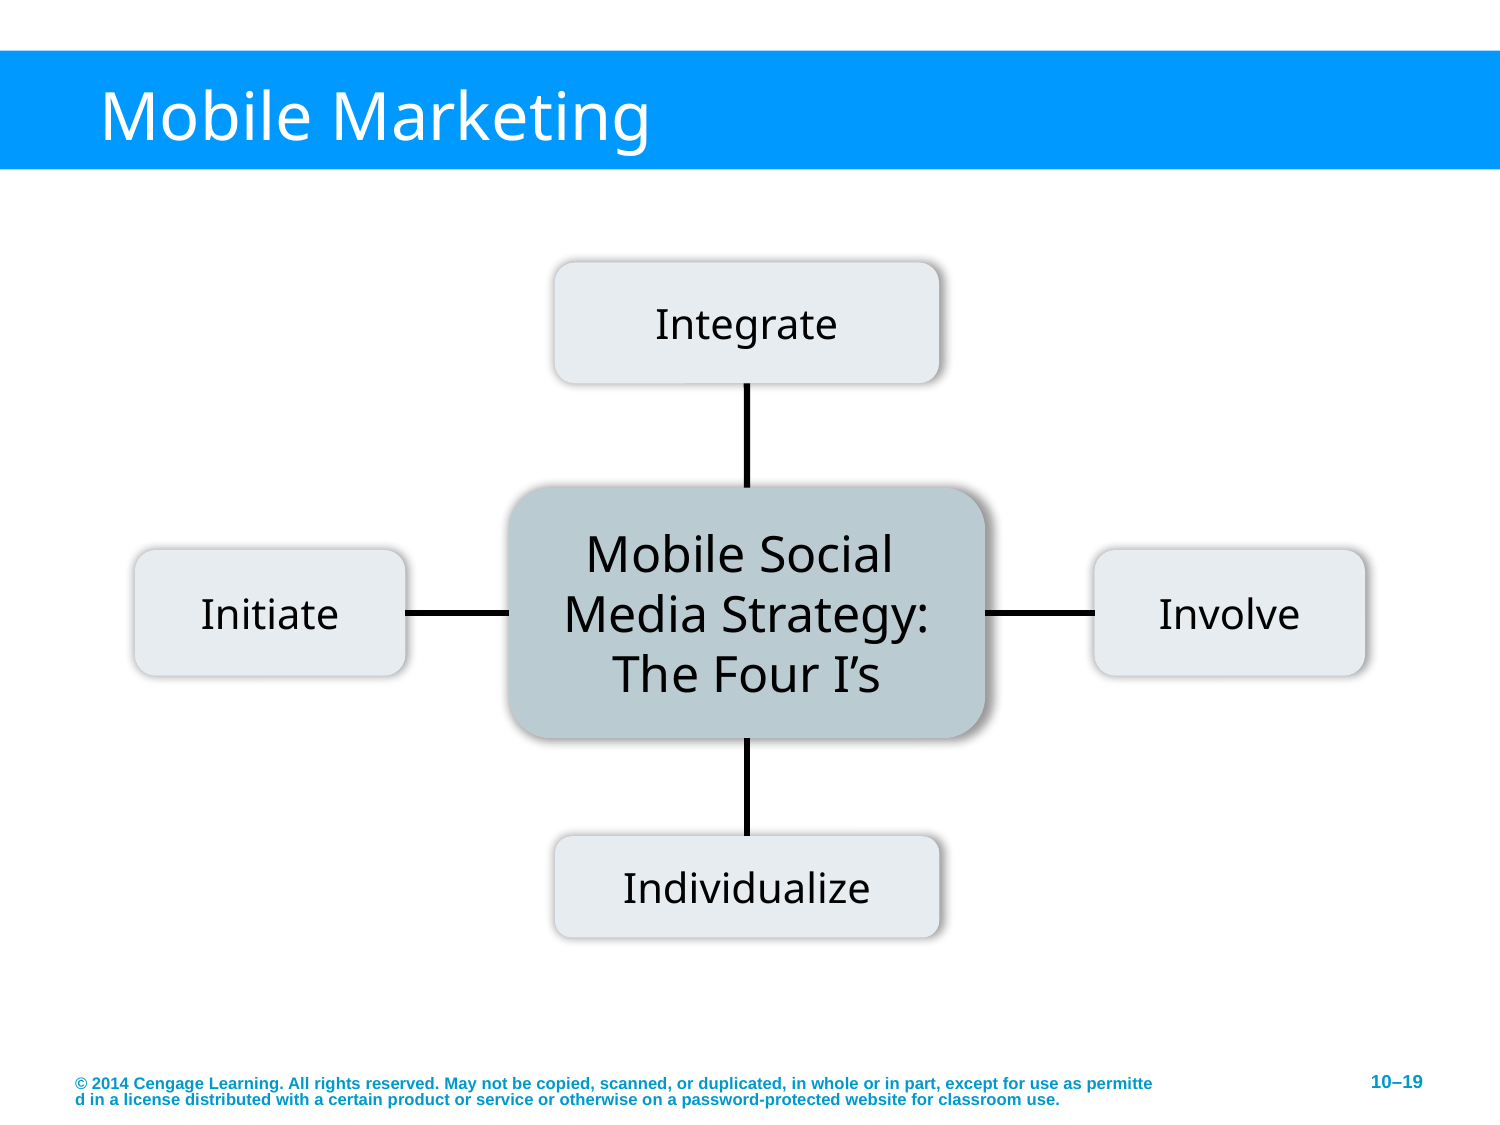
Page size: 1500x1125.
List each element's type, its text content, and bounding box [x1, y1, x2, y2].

slide_number 10–19 [1210, 1062, 1424, 1100]
title Mobile Marketing [0, 50, 1500, 170]
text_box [134, 262, 1366, 938]
footer © 2014 Cengage Learning. All rights reserved. May not be copied, scanned, or duplicated, in whole or in part, except for use as permitted in a license distributed with a certain product or service or otherwise on a password-protected website for classroom use. [75, 1062, 1163, 1100]
